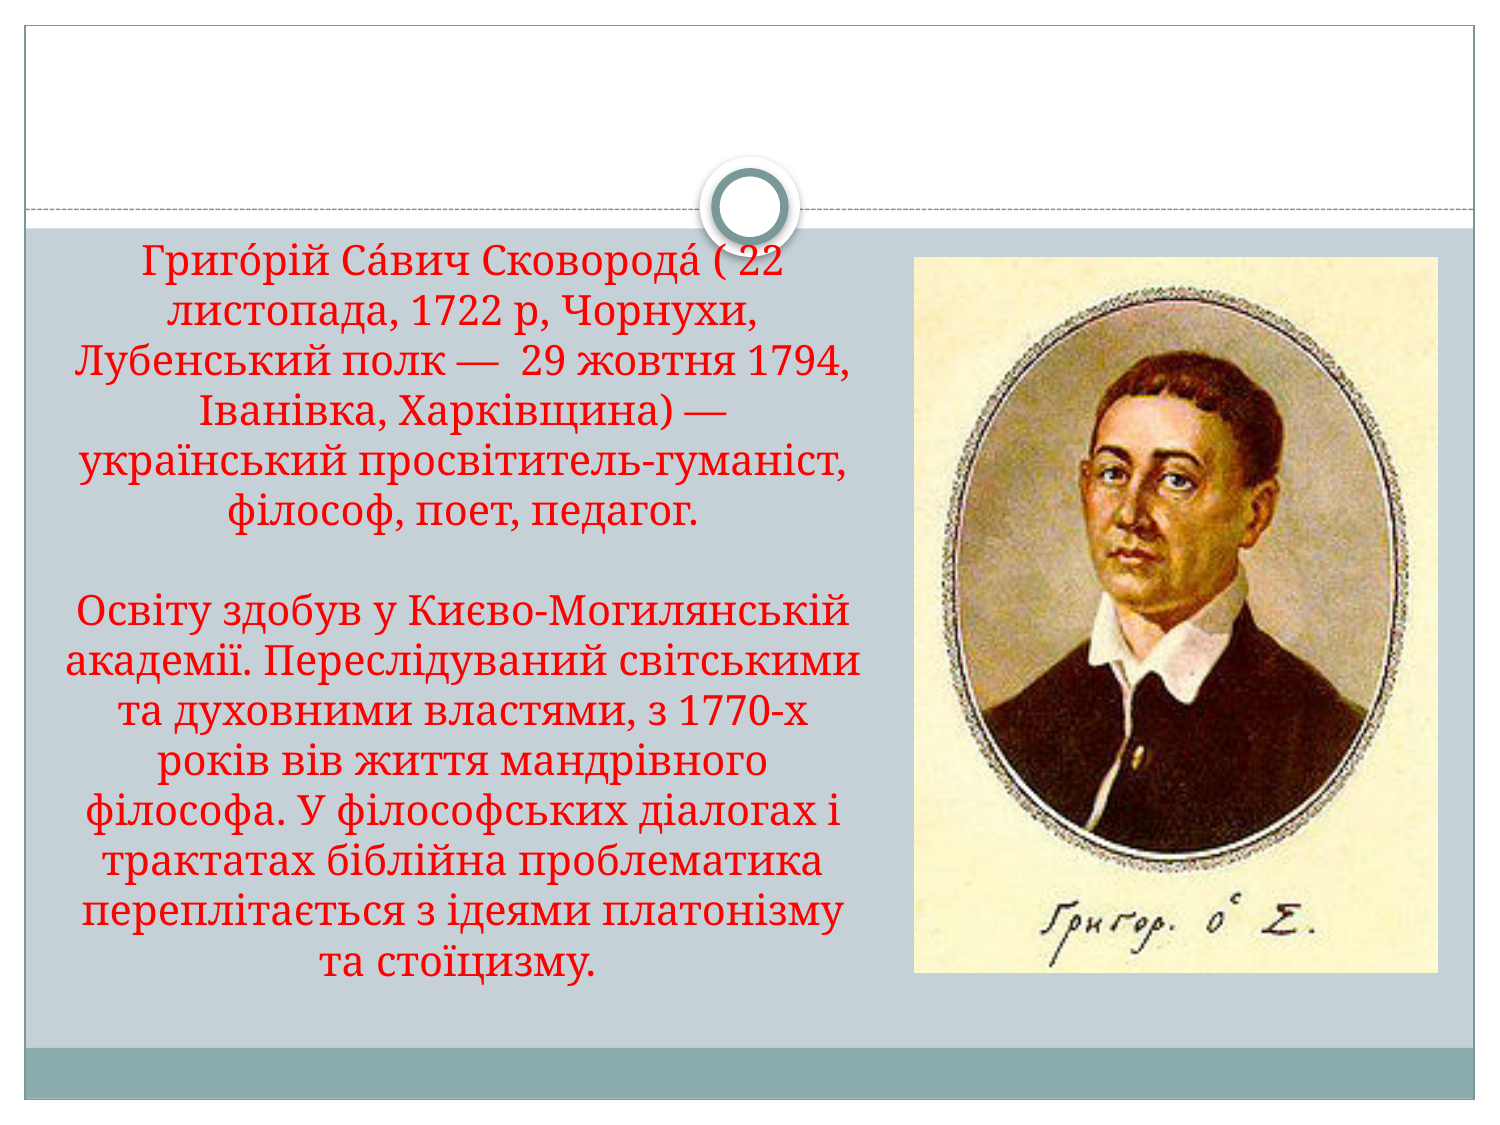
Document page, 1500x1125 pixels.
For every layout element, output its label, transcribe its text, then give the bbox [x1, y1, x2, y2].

title Григо́рій Са́вич Сковорода́ ( 22 листопада, 1722 р, Чорнухи, Лубенський полк — 29 жовтня 1794, Іванівка, Харківщина) — український просвітитель-гуманіст, філософ, поет, педагог. Освіту здобув у Києво-Могилянській академії. Переслідуваний світськими та духовними властями, з 1770-х років вів життя мандрівного філософа. У філософських діалогах і трактатах біблійна проблематика переплітається з ідеями платонізму та стоїцизму. [46, 738, 879, 992]
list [913, 257, 1438, 973]
